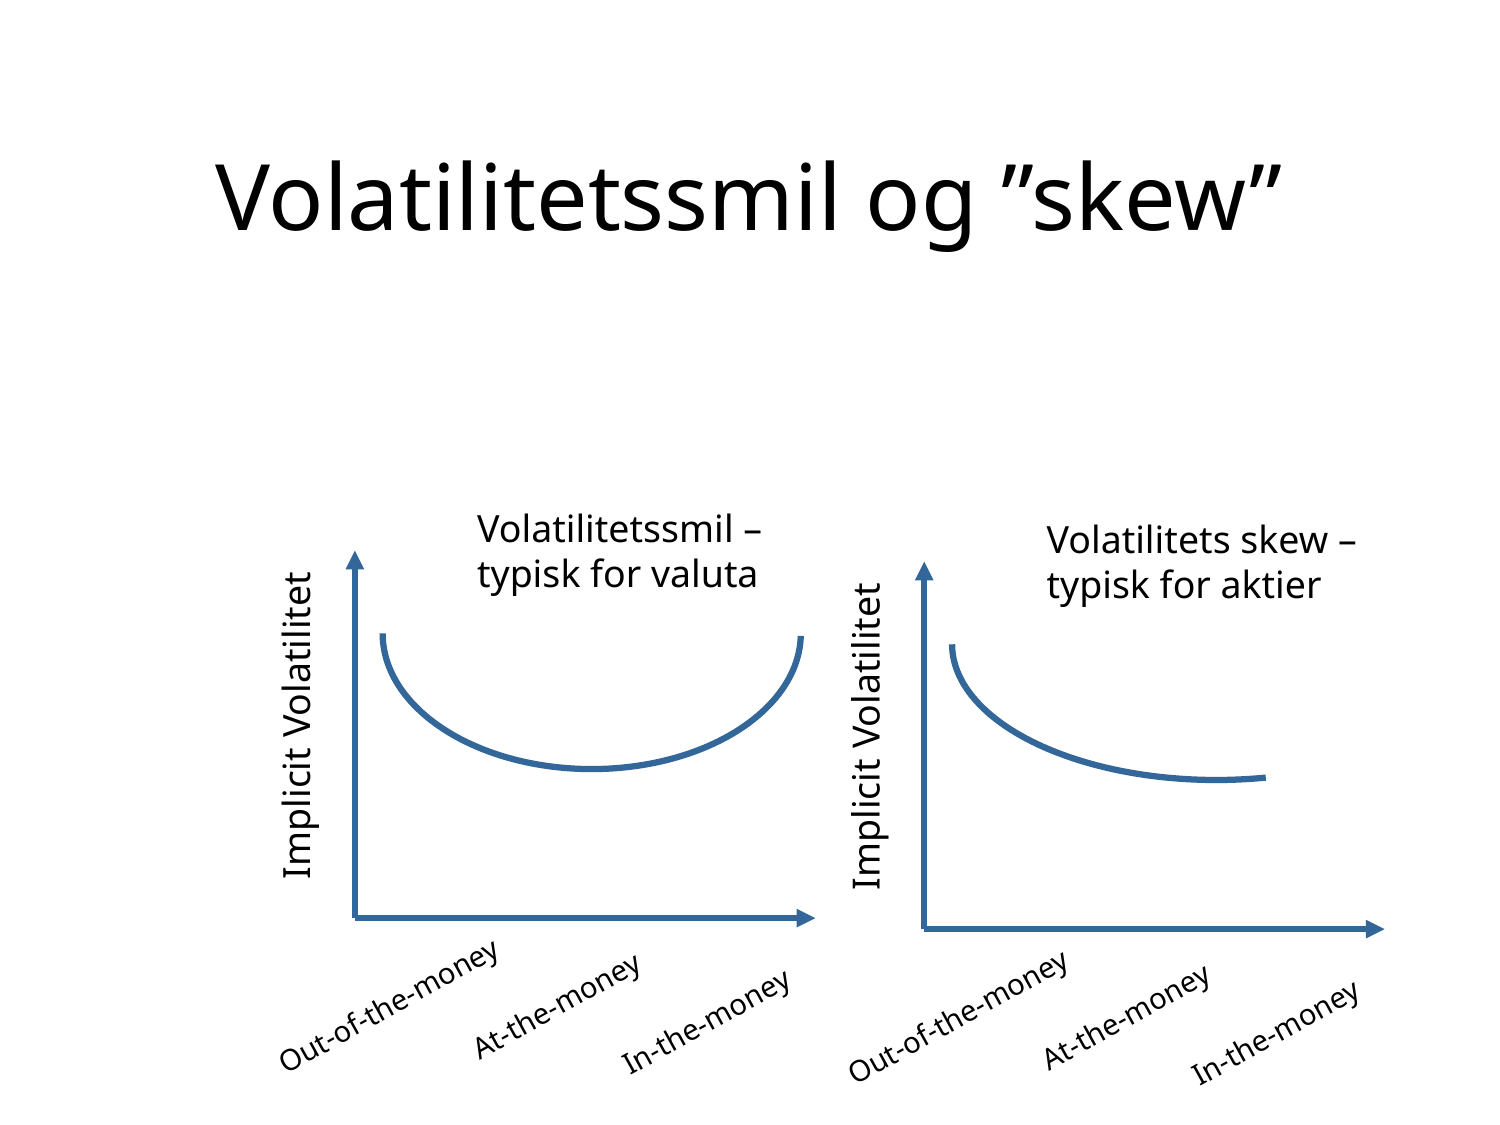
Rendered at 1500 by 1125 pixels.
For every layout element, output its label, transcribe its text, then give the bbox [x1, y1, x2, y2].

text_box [254, 497, 1481, 1058]
title Volatilitetssmil og ”skew” [112, 99, 1388, 288]
